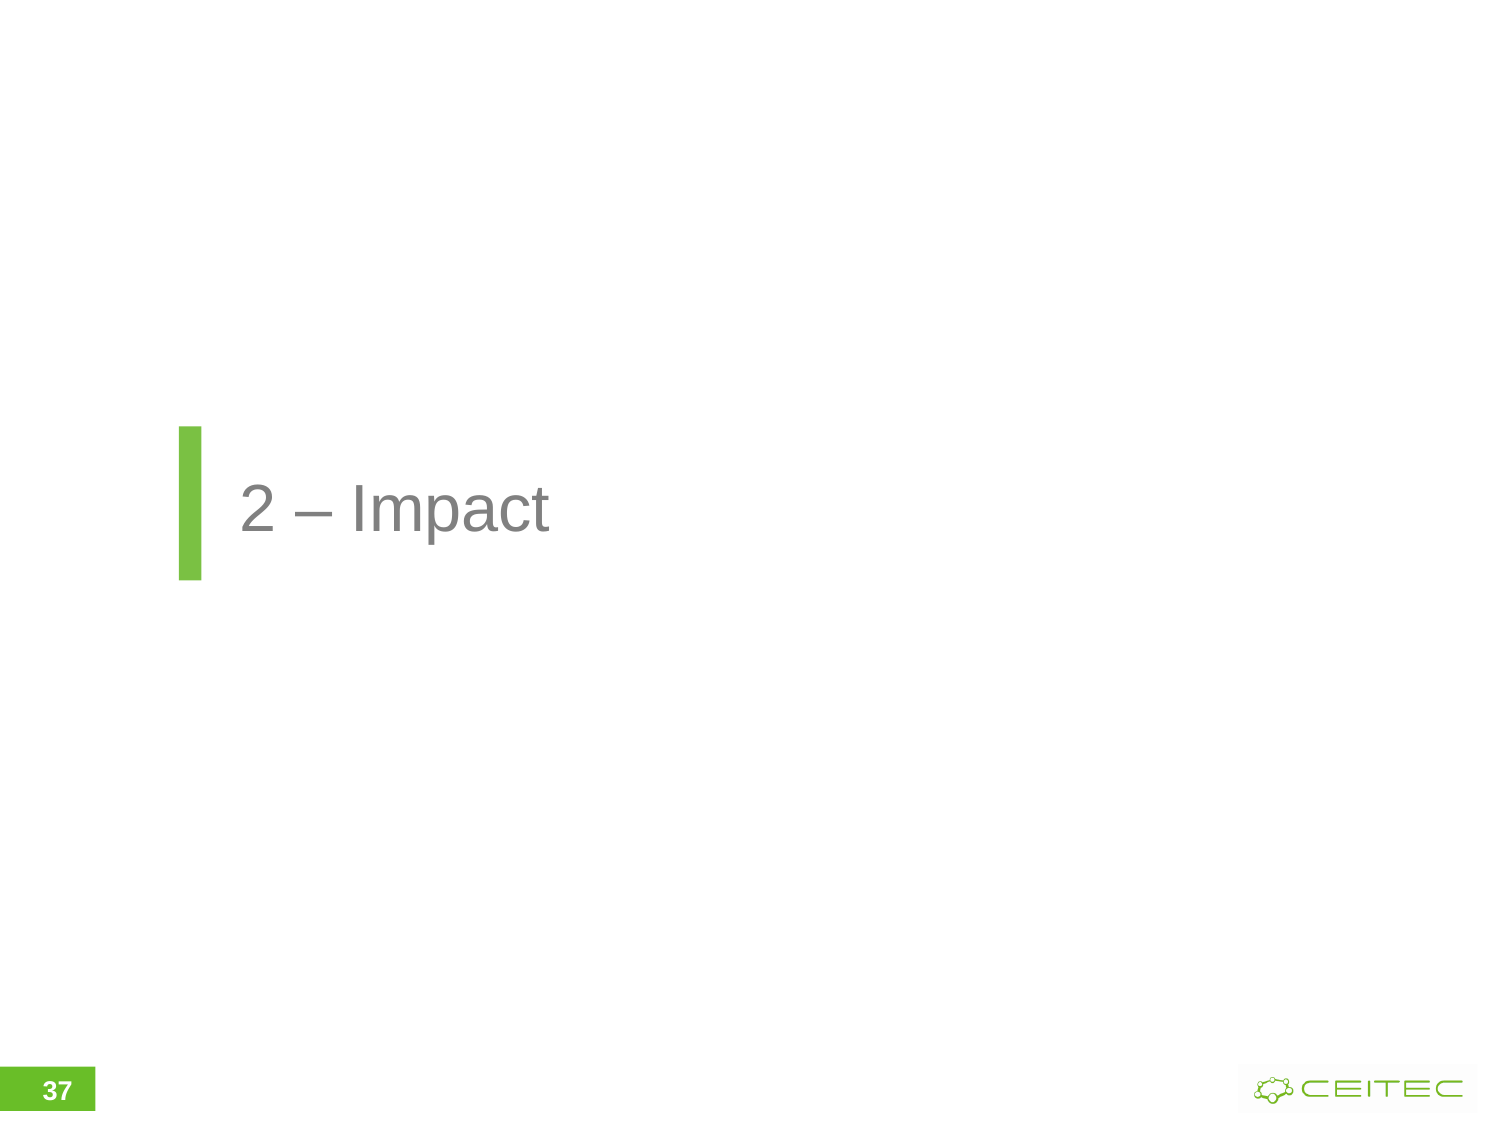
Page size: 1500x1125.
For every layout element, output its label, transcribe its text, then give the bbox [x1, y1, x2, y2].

text_box [178, 426, 202, 581]
title 2 – Impact [239, 474, 1453, 604]
picture [1238, 1064, 1478, 1113]
